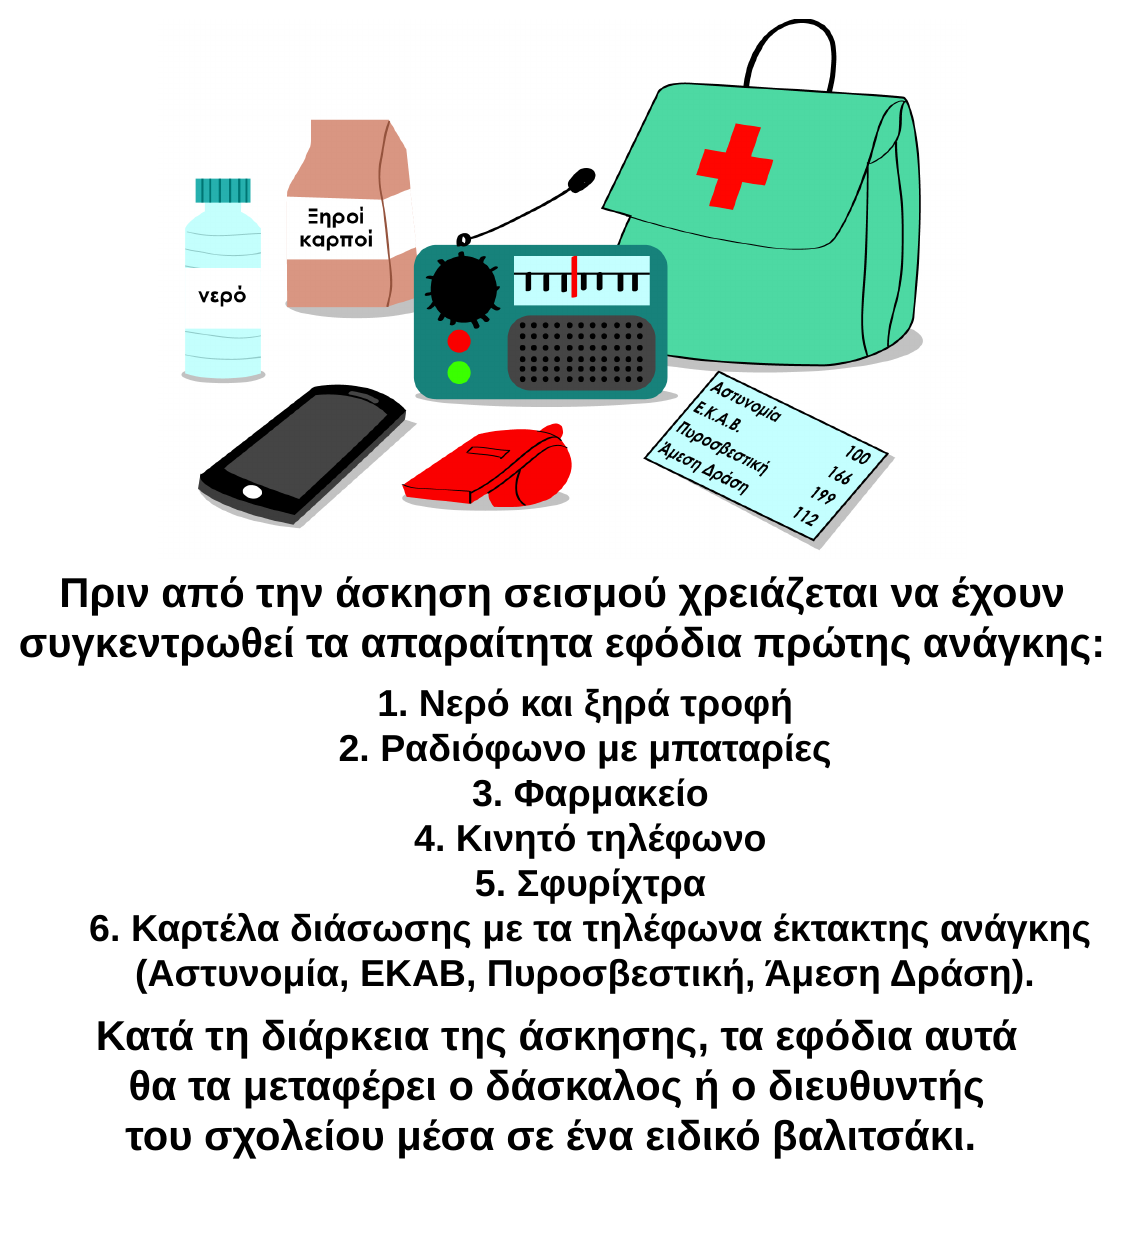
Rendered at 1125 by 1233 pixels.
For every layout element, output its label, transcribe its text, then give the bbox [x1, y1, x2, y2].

list Πριν από την άσκηση σεισμού χρειάζεται να έχουν συγκεντρωθεί τα απαραίτητα εφόδια πρώτης ανάγκης: Νερό και ξηρά τροφή Ραδιόφωνο με μπαταρίες Φαρμακείο Κινητό τηλέφωνο Σφυρίχτρα Καρτέλα διάσωσης με τα τηλέφωνα έκτακτης ανάγκης (Αστυνομία, ΕΚΑΒ, Πυροσβεστική, Άμεση Δράση). Κατά τη διάρκεια της άσκησης, τα εφόδια αυτά θα τα μεταφέρει ο δάσκαλος ή ο διευθυντής του σχολείου μέσα σε ένα ειδικό βαλιτσάκι. [0, 558, 1125, 1101]
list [158, 19, 967, 559]
